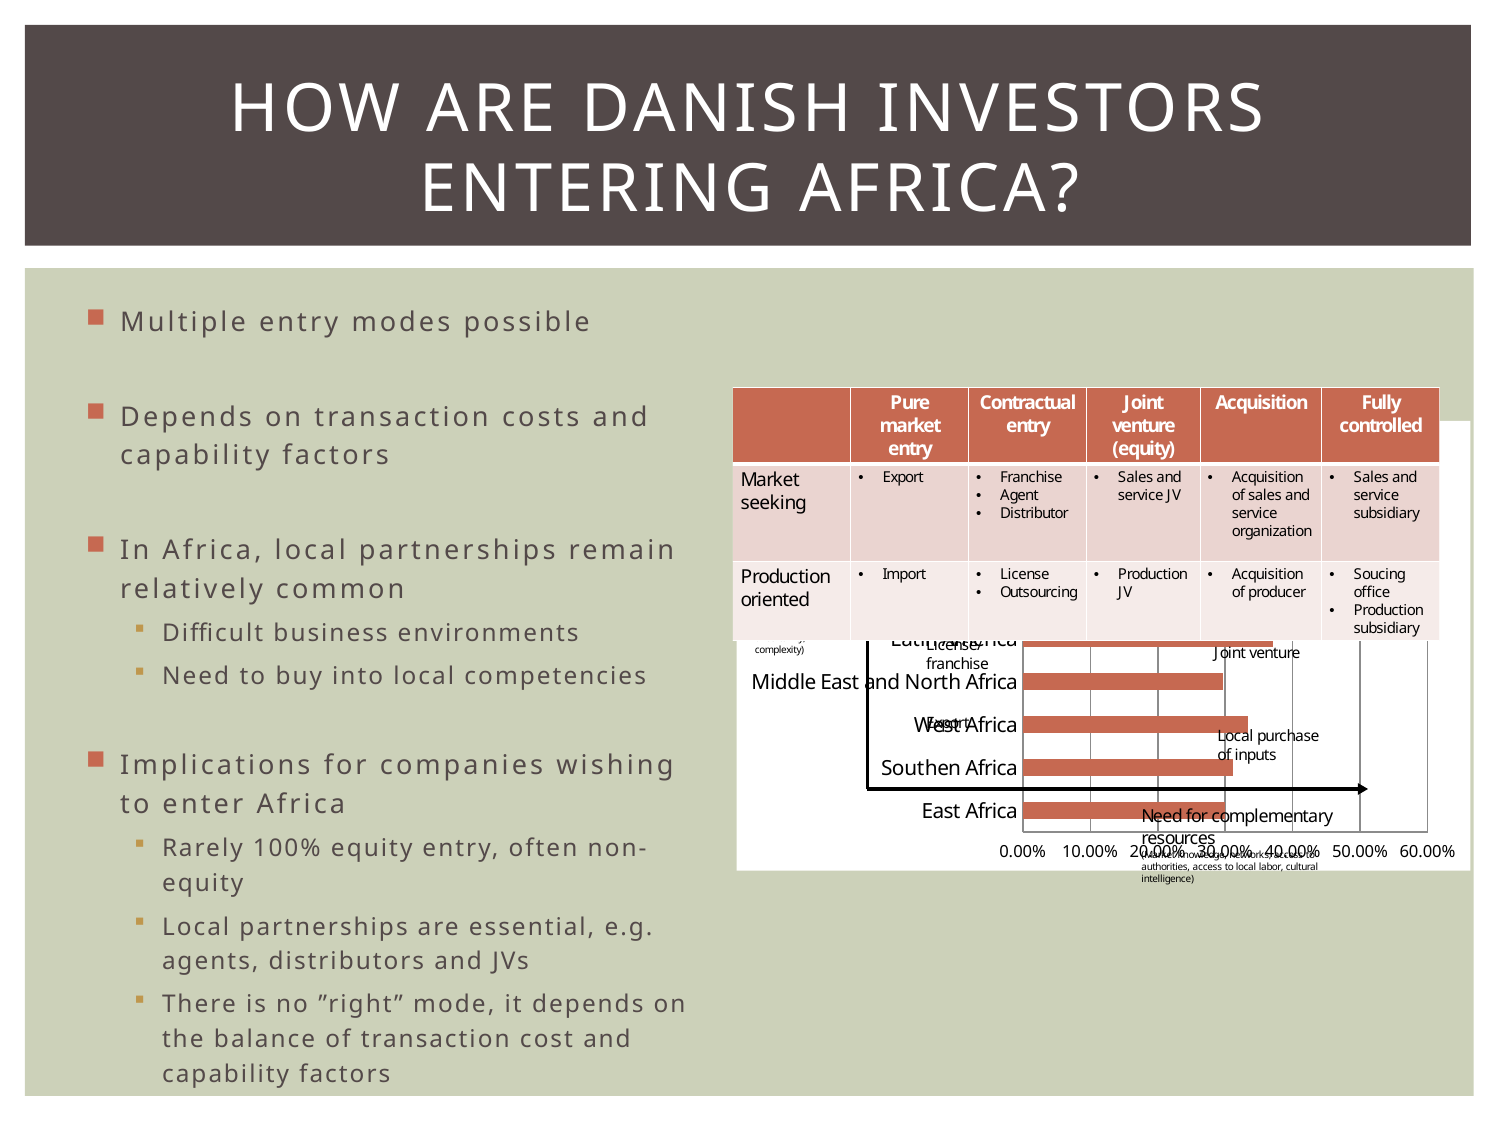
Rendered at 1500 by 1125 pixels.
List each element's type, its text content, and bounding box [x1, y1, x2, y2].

picture [732, 385, 1471, 892]
title How are Danish investors entering Africa? [62, 58, 1438, 232]
text_box Multiple entry modes possible Depends on transaction costs and capability factors In Africa, local partnerships remain relatively common Difficult business environments Need to buy into local competencies Implications for companies wishing to enter Africa Rarely 100% equity entry, often non-equity Local partnerships are essential, e.g. agents, distributors and JVs There is no ”right” mode, it depends on the balance of transaction cost and capability factors [63, 290, 726, 1102]
